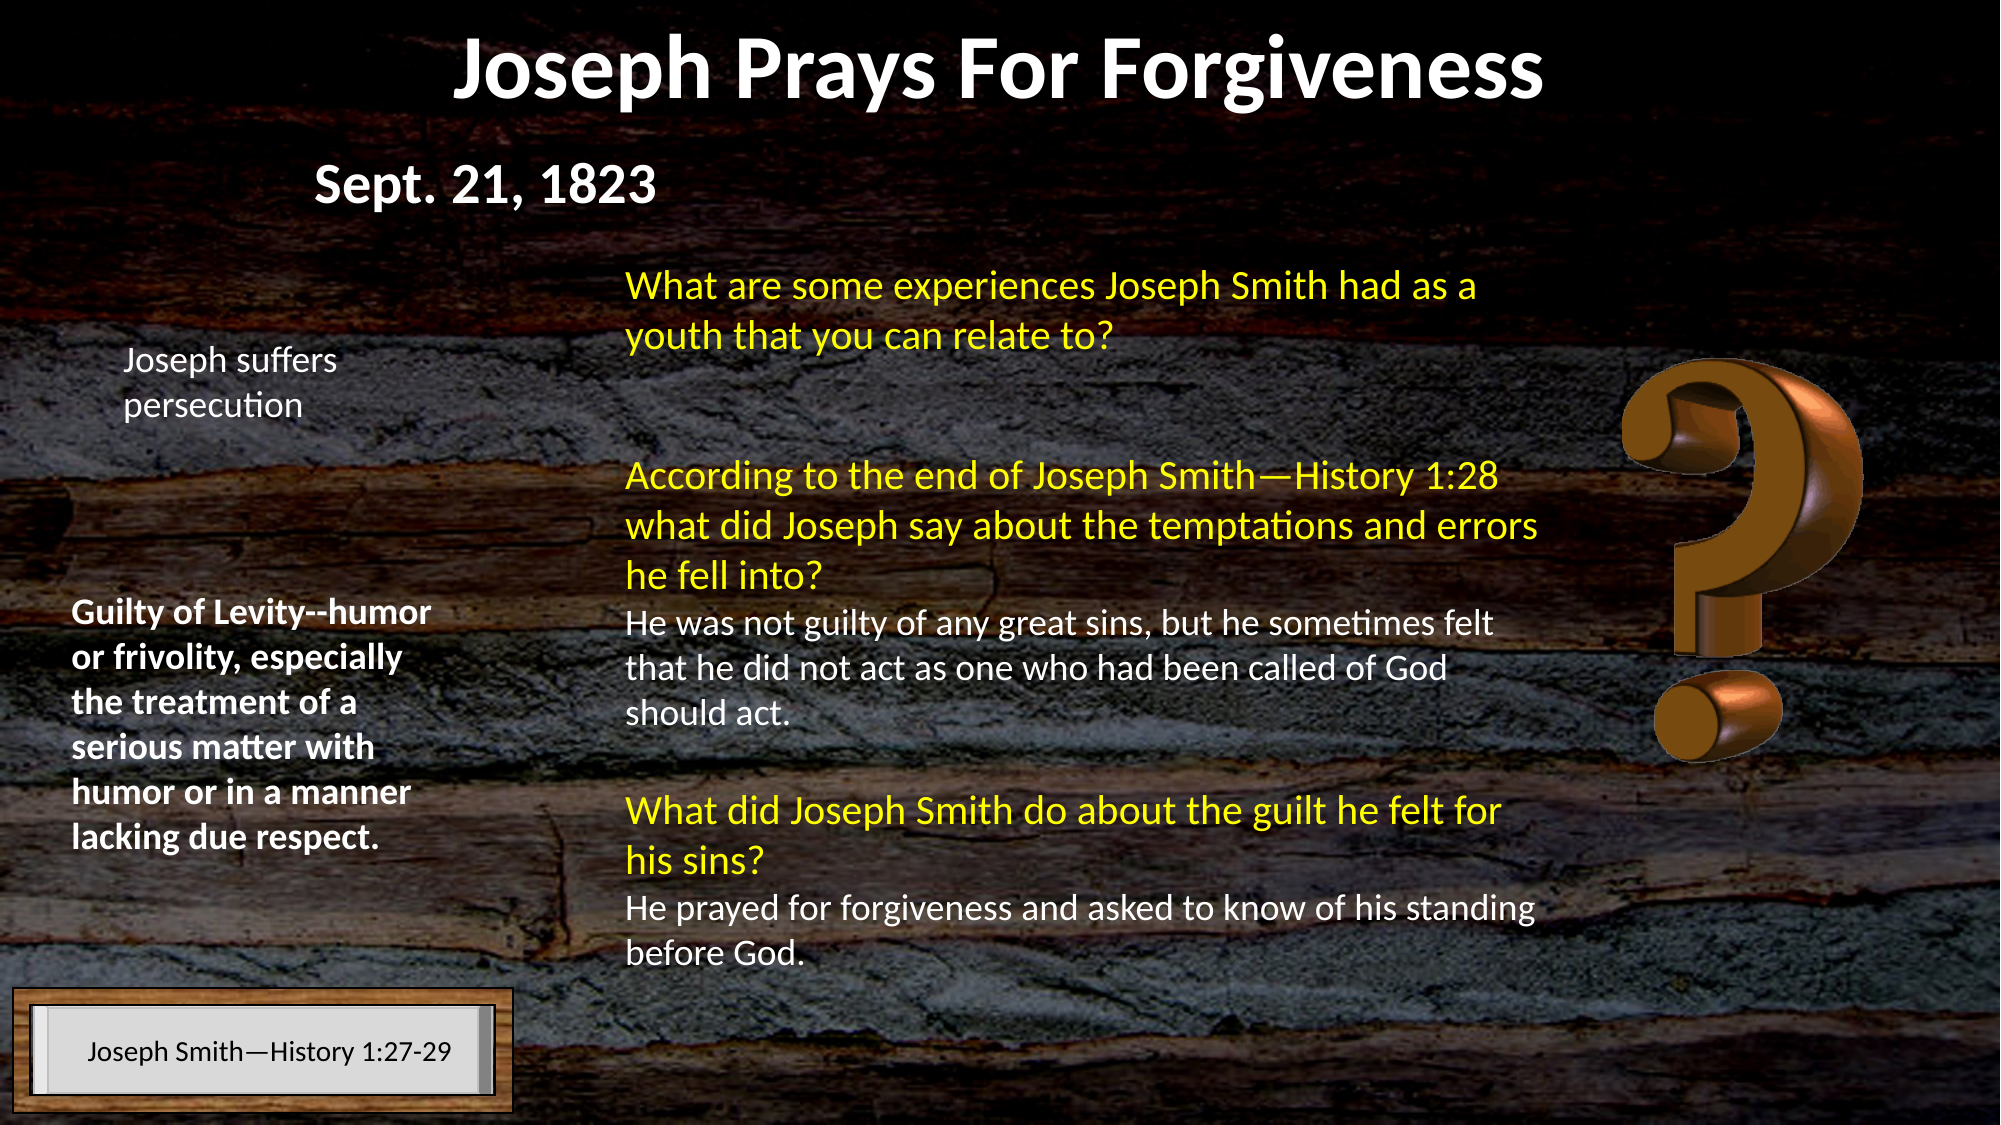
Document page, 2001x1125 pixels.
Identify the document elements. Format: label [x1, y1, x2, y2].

picture [0, 0, 2000, 1125]
text_box [12, 987, 513, 1113]
